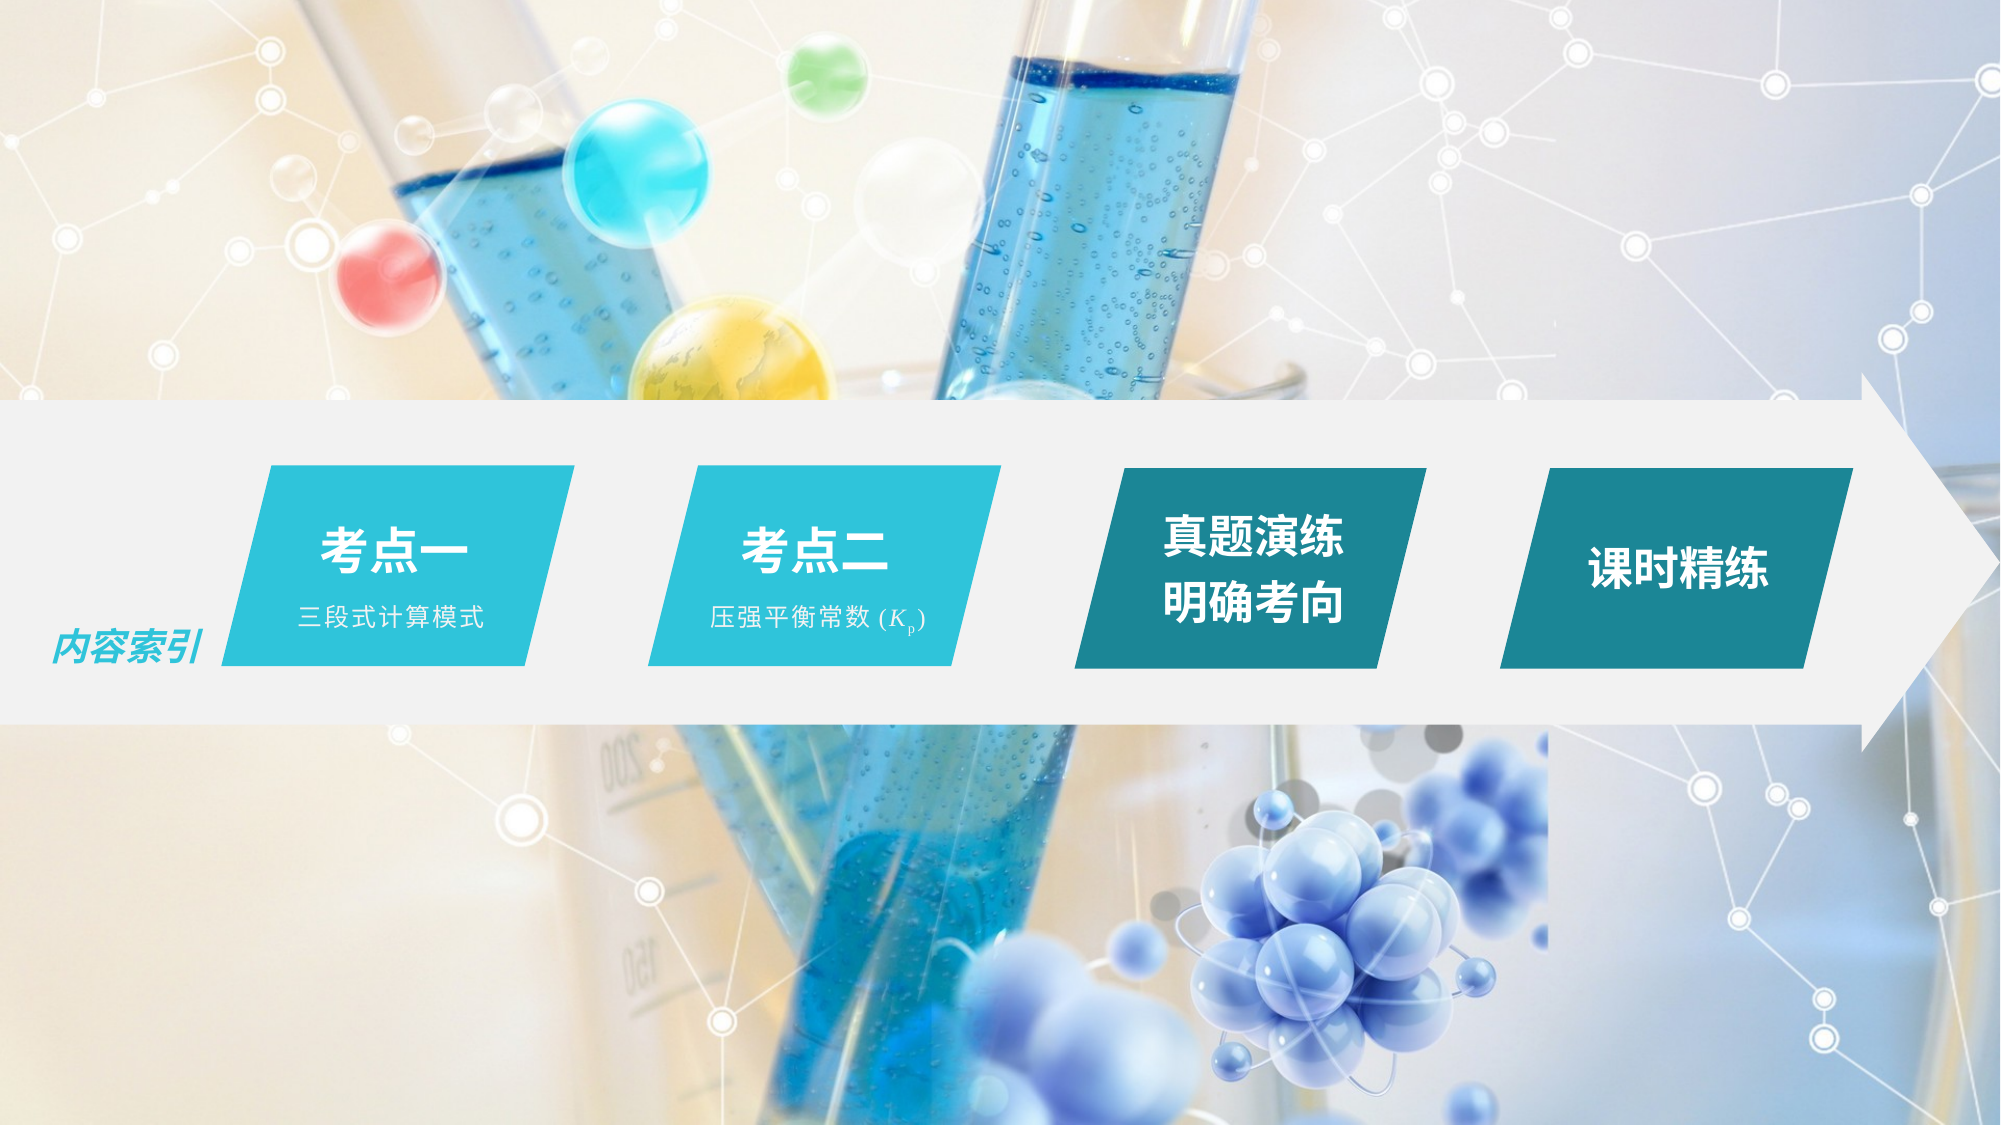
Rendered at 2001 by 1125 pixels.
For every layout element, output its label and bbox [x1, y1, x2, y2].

text_box [1074, 468, 1427, 669]
text_box [647, 465, 1002, 666]
picture [0, 0, 2001, 1125]
text_box [221, 465, 575, 666]
text_box [1499, 468, 1854, 669]
